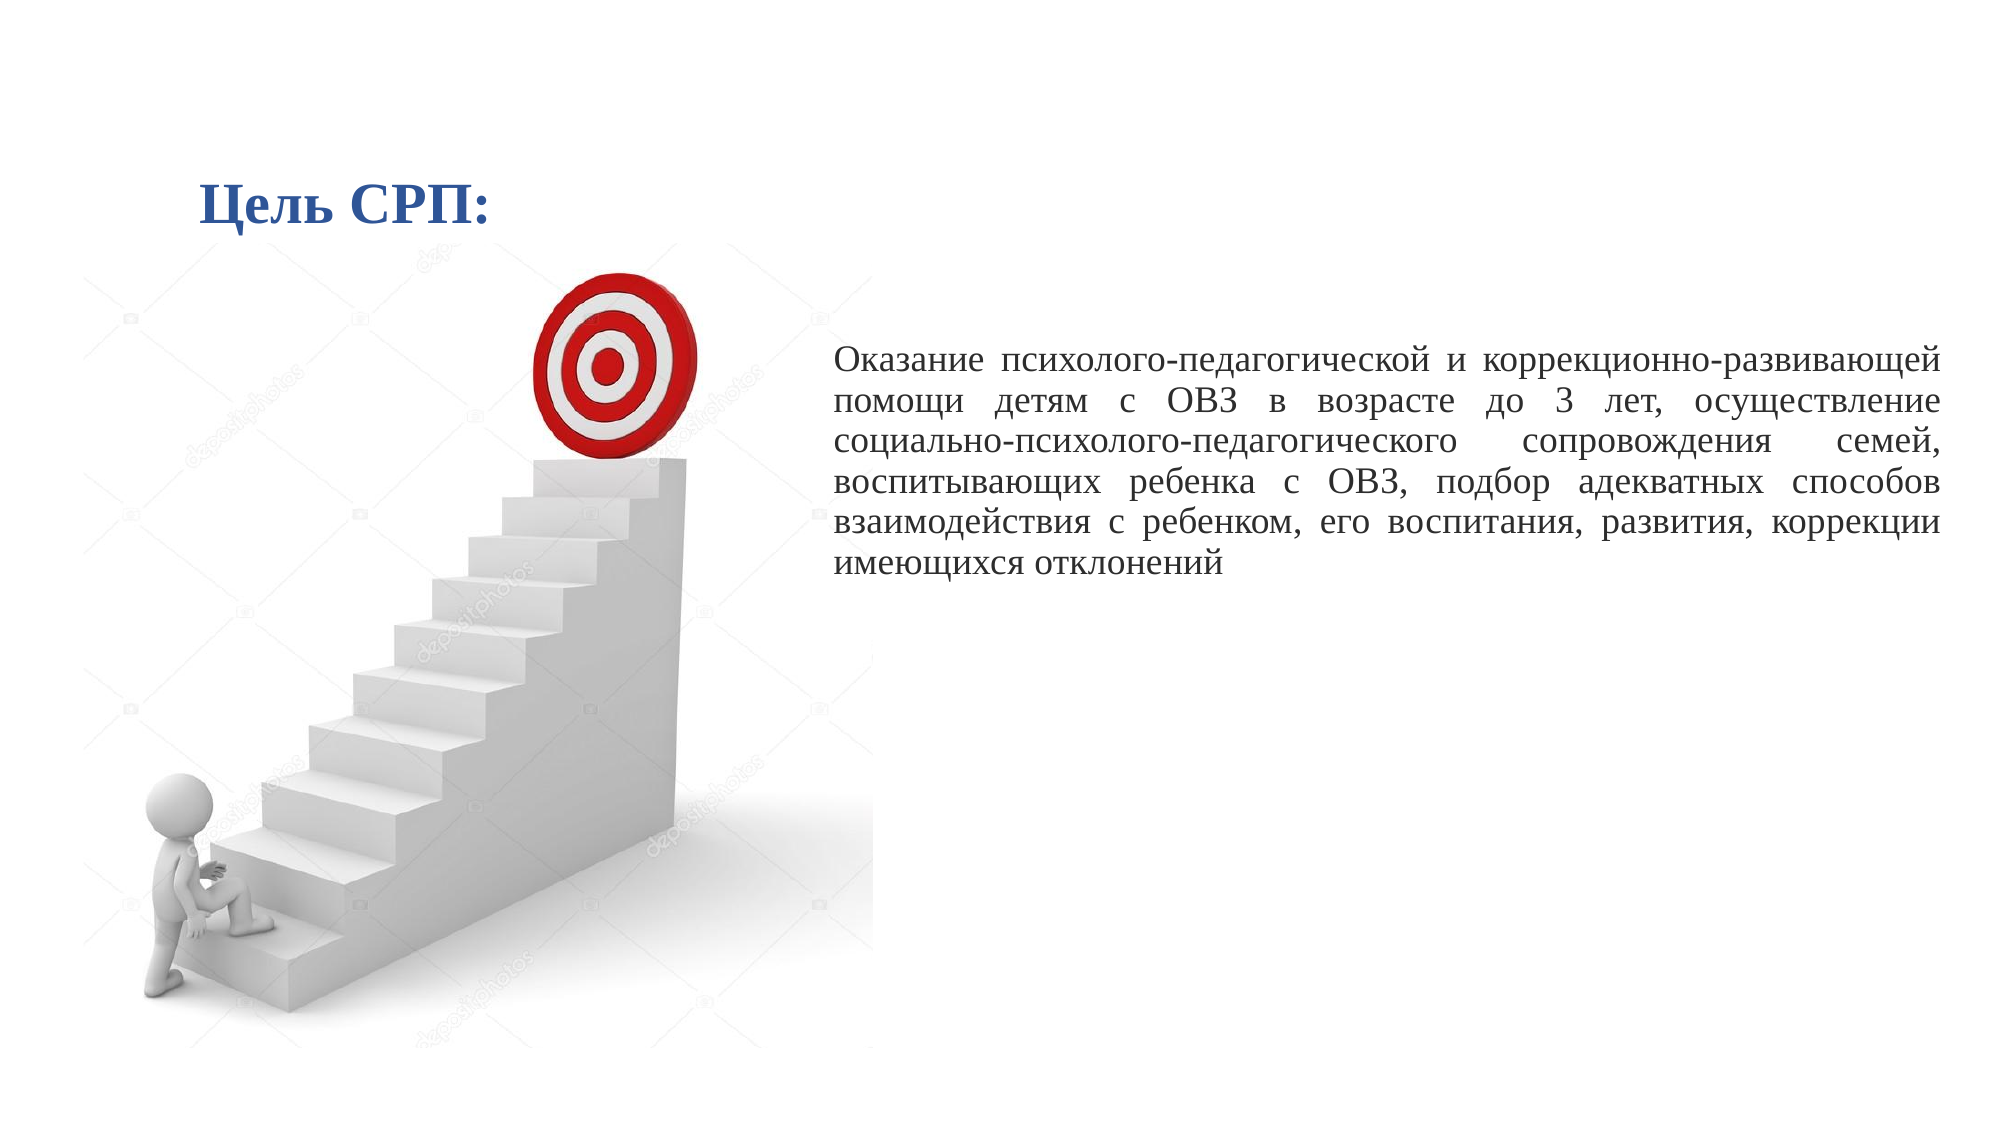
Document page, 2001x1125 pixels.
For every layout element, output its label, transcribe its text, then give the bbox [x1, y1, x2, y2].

subtitle Оказание психолого-педагогической и коррекционно-развивающей помощи детям с ОВЗ в возрасте до 3 лет, осуществление социально-психолого-педагогического сопровождения семей, воспитывающих ребенка с ОВЗ, подбор адекватных способов взаимодействия с ребенком, его воспитания, развития, коррекции имеющихся отклонений [873, 332, 1958, 691]
title Цель СРП: [83, 77, 609, 243]
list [83, 243, 873, 1048]
